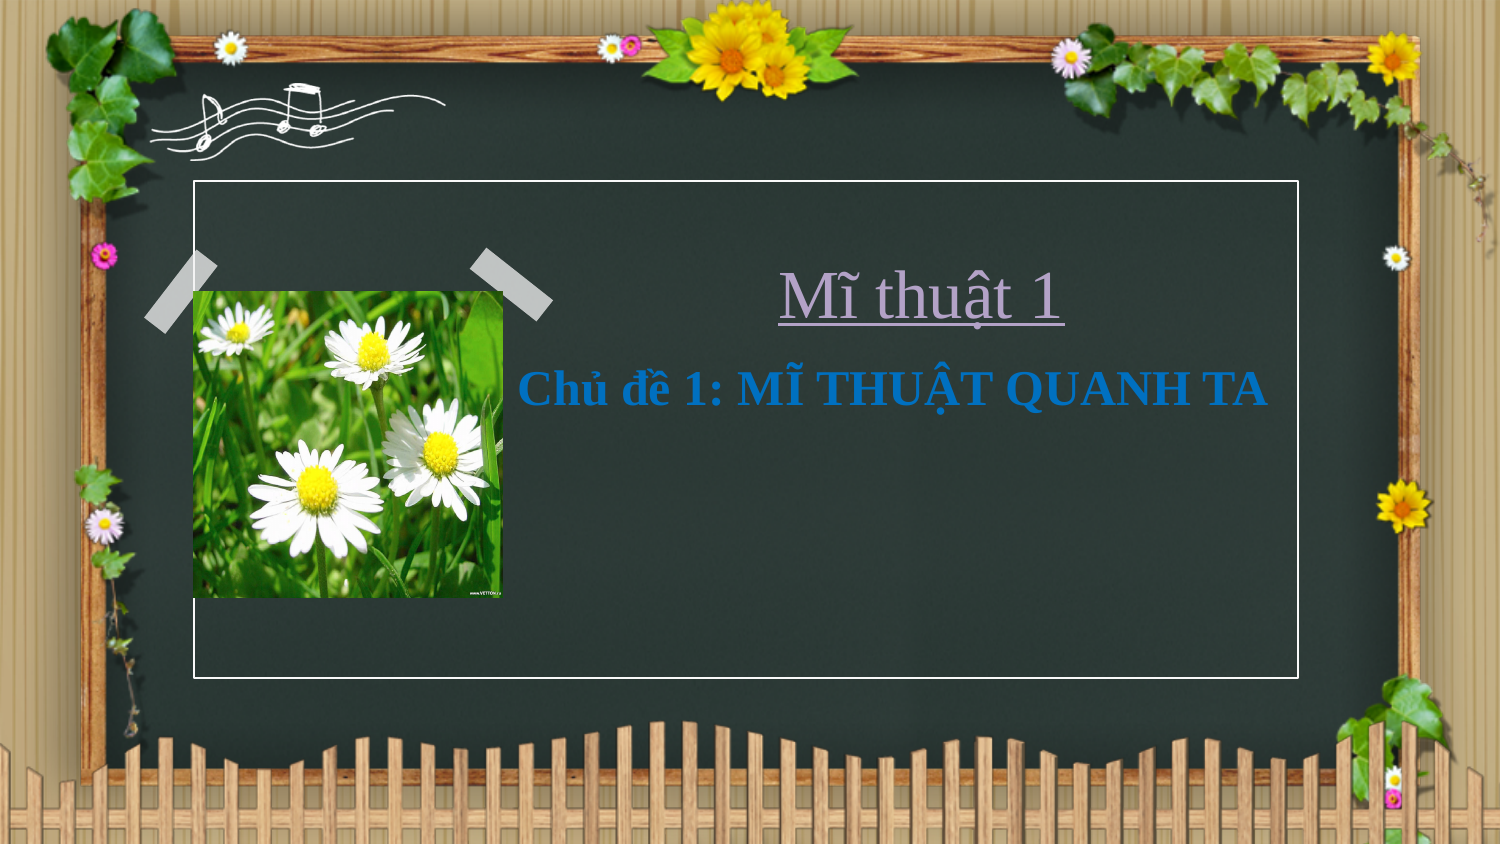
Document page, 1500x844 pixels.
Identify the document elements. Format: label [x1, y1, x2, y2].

text_box [167, 248, 555, 335]
picture [0, 0, 1500, 844]
